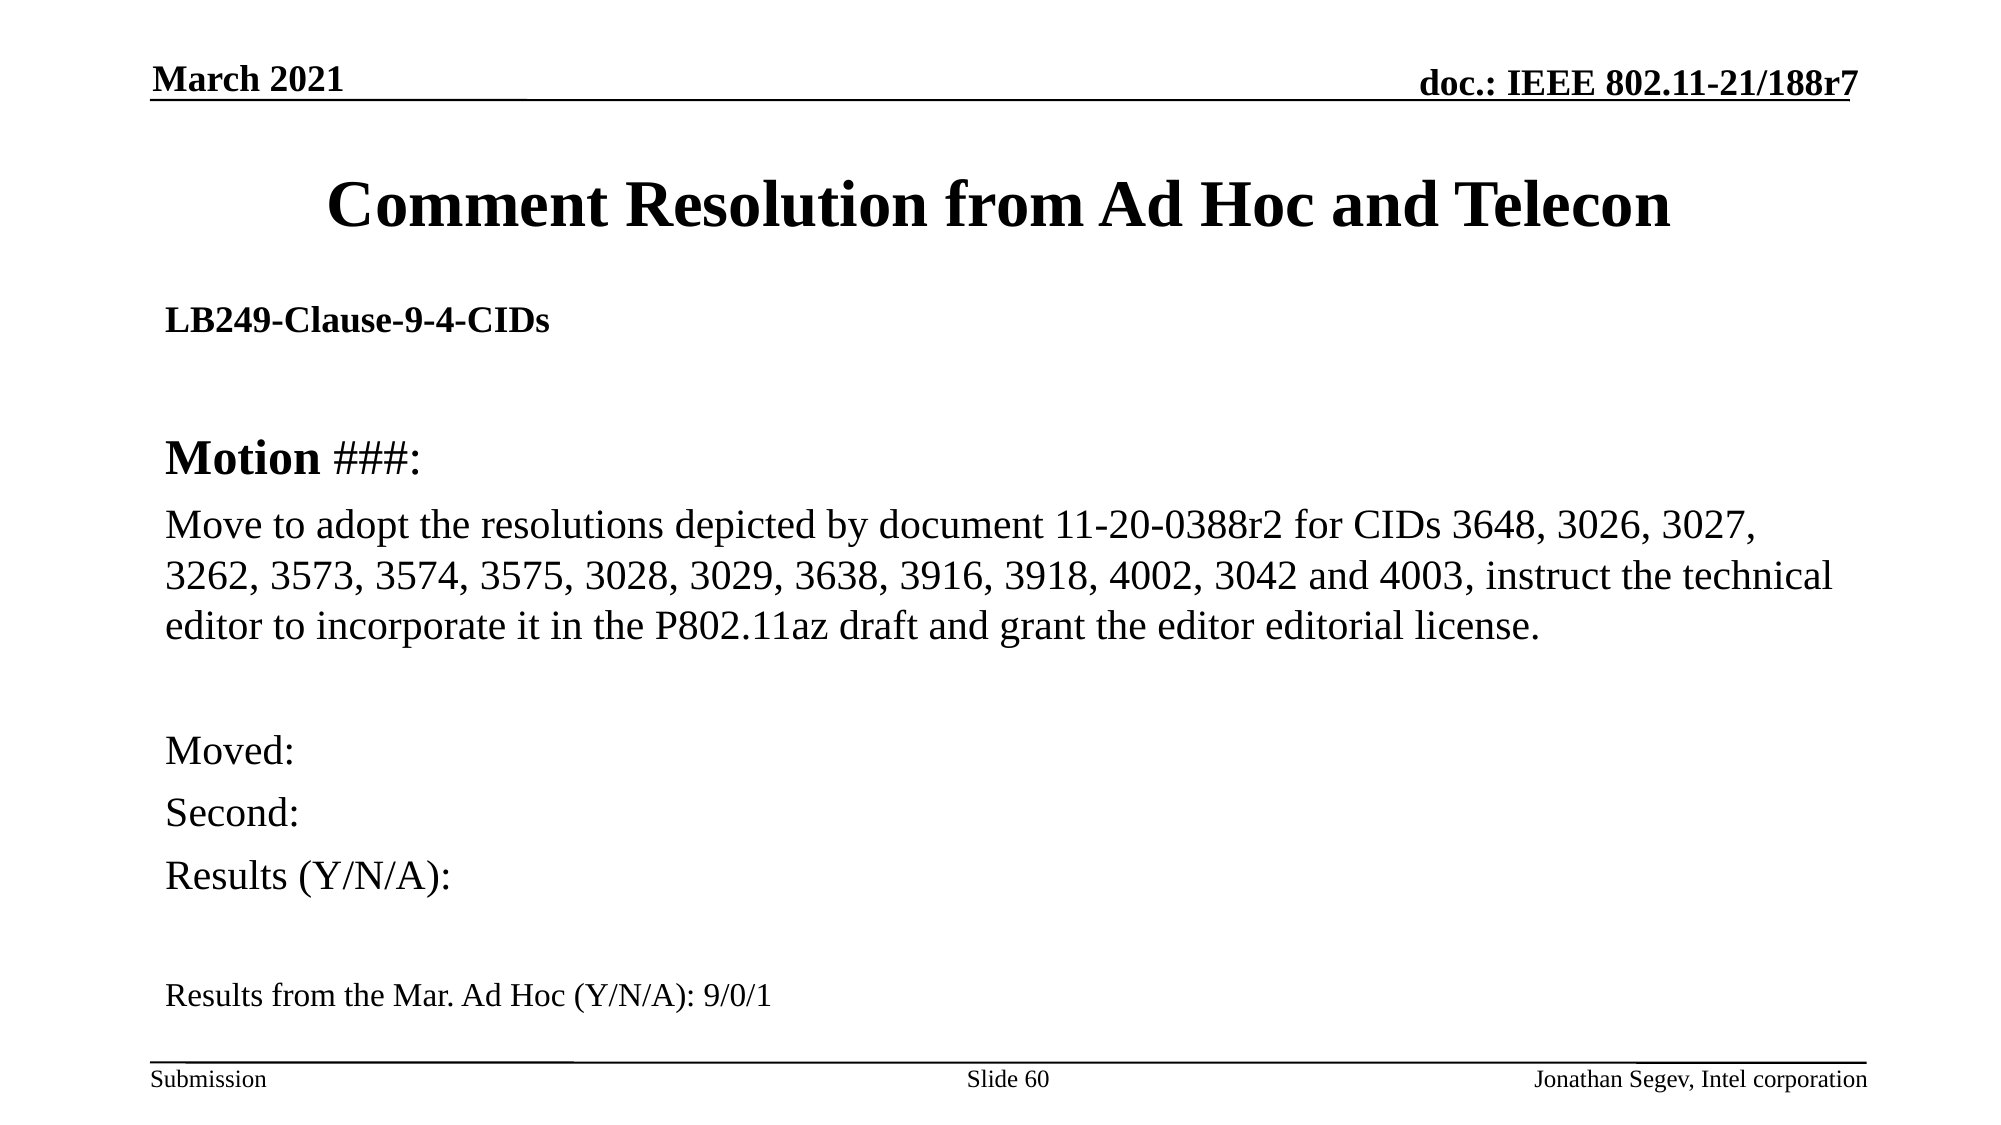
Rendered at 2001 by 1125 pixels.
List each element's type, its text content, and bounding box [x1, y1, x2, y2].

list LB249-Clause-9-4-CIDs Motion ###: Move to adopt the resolutions depicted by document 11-20-0388r2 for CIDs 3648, 3026, 3027, 3262, 3573, 3574, 3575, 3028, 3029, 3638, 3916, 3918, 4002, 3042 and 4003, instruct the technical editor to incorporate it in the P802.11az draft and grant the editor editorial license. Moved: Second: Results (Y/N/A): Results from the Mar. Ad Hoc (Y/N/A): 9/0/1 [149, 286, 1850, 1000]
footer Jonathan Segev, Intel corporation [1171, 1061, 1869, 1093]
title Comment Resolution from Ad Hoc and Telecon [149, 112, 1850, 286]
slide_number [152, 54, 563, 100]
slide_number Slide 60 [950, 1061, 1067, 1123]
